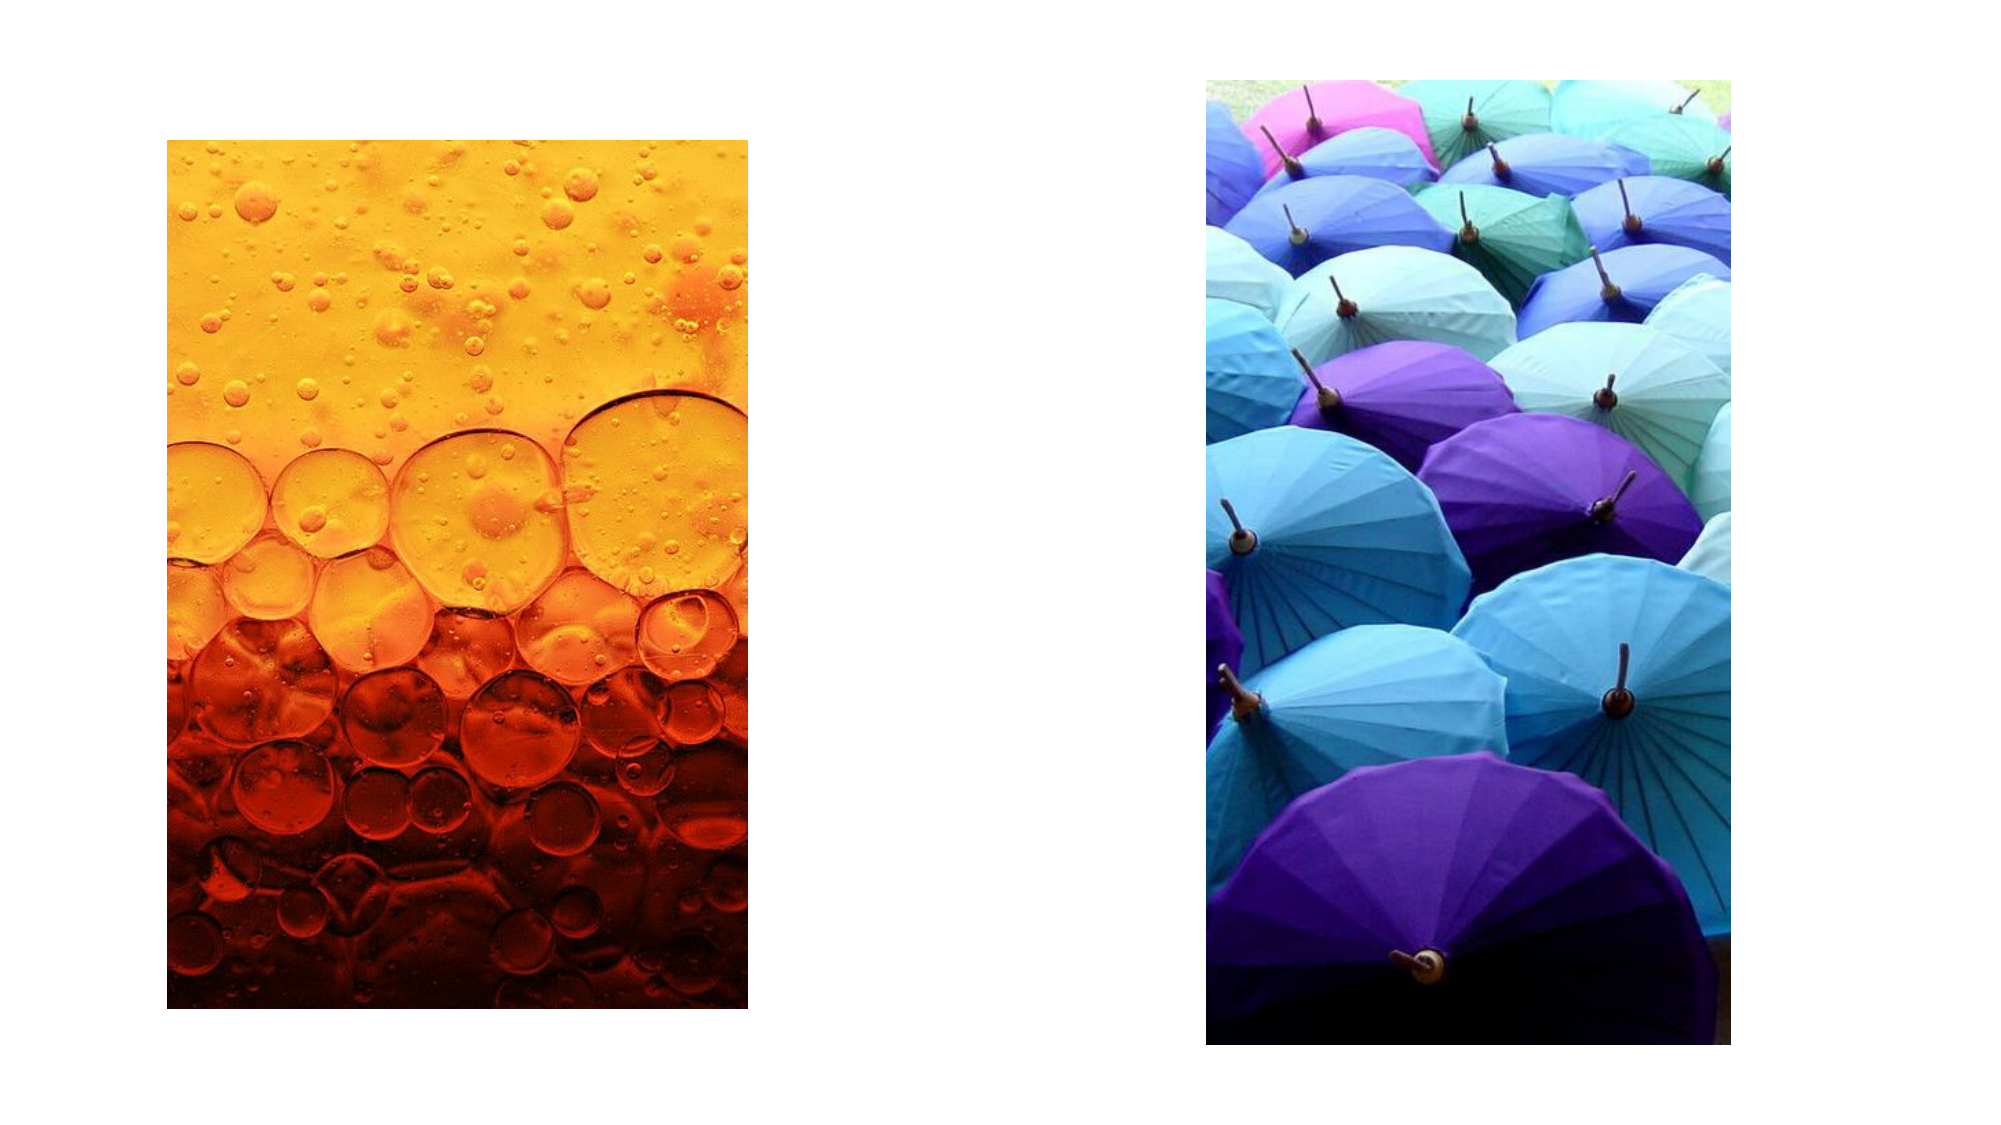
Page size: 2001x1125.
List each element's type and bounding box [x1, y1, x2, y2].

list [167, 140, 748, 1009]
picture [1206, 80, 1731, 1045]
